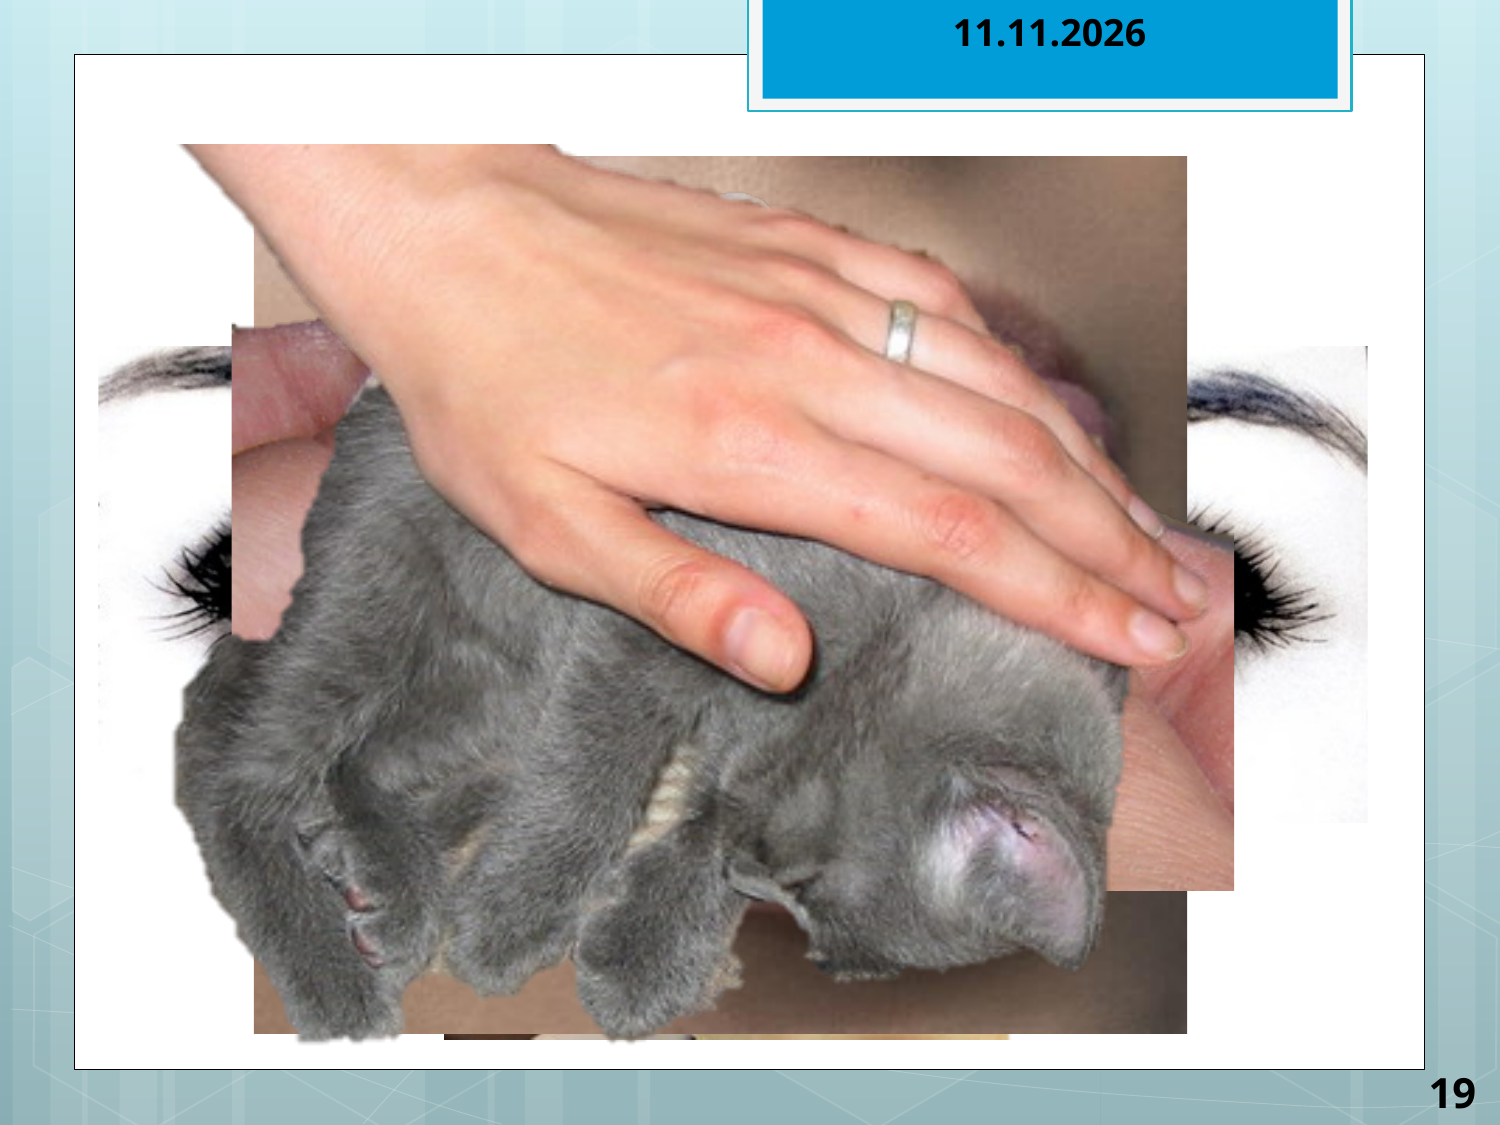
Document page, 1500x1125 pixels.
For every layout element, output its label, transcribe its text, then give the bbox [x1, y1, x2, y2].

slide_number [903, 4, 1162, 65]
slide_number 19 [1406, 1065, 1499, 1125]
picture [97, 50, 1368, 1063]
